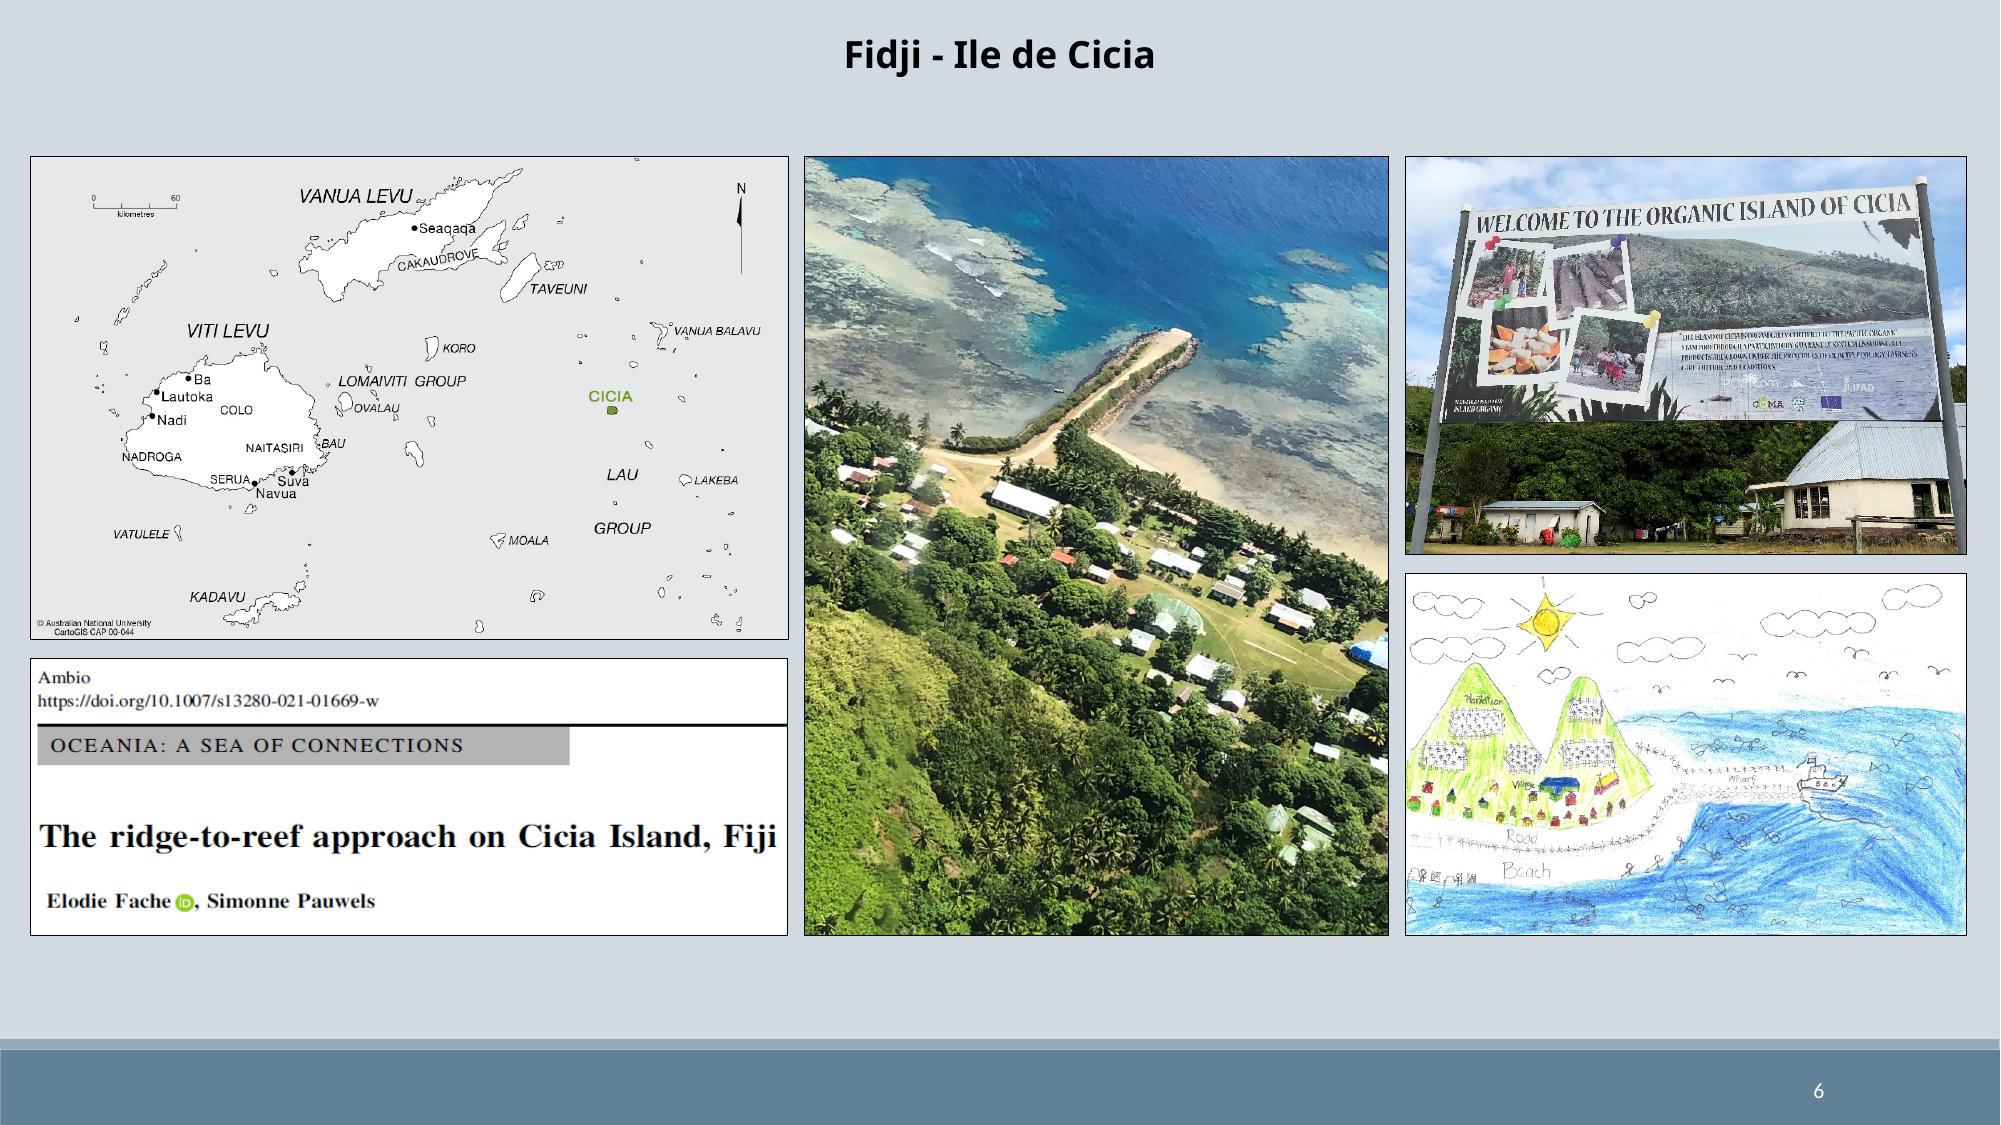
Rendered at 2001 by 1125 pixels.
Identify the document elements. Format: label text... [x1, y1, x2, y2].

picture [1404, 156, 1968, 556]
picture [804, 156, 1390, 937]
text_box Fidji - Ile de Cicia [0, 2, 2000, 90]
picture [1404, 572, 1967, 937]
picture [29, 657, 789, 937]
picture [29, 156, 789, 641]
slide_number 6 [1624, 1059, 1840, 1120]
